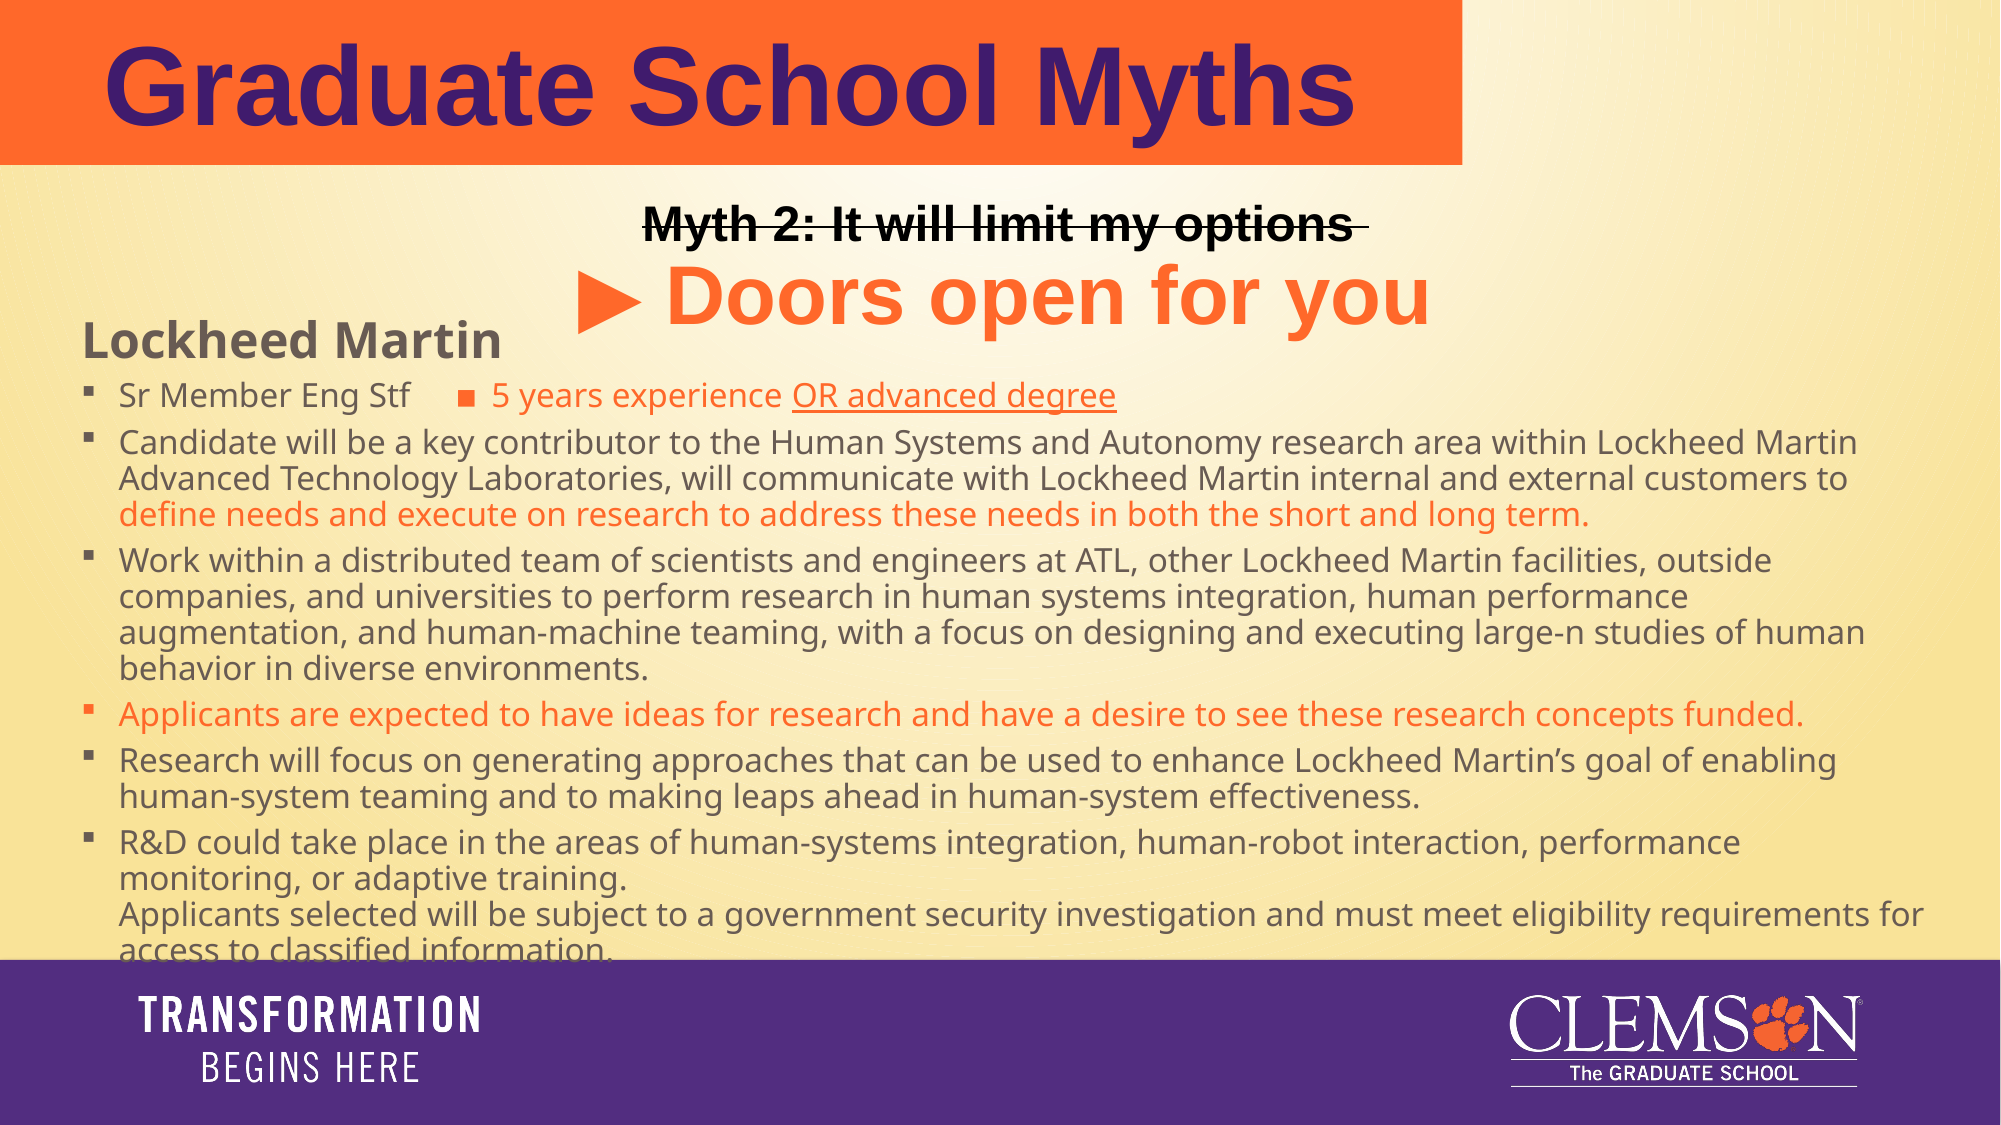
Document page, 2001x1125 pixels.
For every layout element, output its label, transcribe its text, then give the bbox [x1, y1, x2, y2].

picture [138, 995, 479, 1083]
text_box Myth 2: It will limit my options ▶︎ Doors open for you︎ [143, 190, 1869, 307]
picture [1509, 995, 1863, 1089]
text_box Graduate School Myths [0, 0, 1463, 165]
text_box Lockheed Martin Sr Member Eng Stf ▪︎ 5 years experience OR advanced degree Candidate will be a key contributor to the Human Systems and Autonomy research area within Lockheed Martin Advanced Technology Laboratories, will communicate with Lockheed Martin internal and external customers to define needs and execute on research to address these needs in both the short and long term. Work within a distributed team of scientists and engineers at ATL, other Lockheed Martin facilities, outside companies, and universities to perform research in human systems integration, human performance augmentation, and human-machine teaming, with a focus on designing and executing large-n studies of human behavior in diverse environments. Applicants are expected to have ideas for research and have a desire to see these research concepts funded. Research will focus on generating approaches that can be used to enhance Lockheed Martin’s goal of enabling human-system teaming and to making leaps ahead in human-system effectiveness. R&D could take place in the areas of human-systems integration, human-robot interaction, performance monitoring, or adaptive training. Applicants selected will be subject to a government security investigation and must meet eligibility requirements for access to classified information. [66, 307, 1945, 958]
